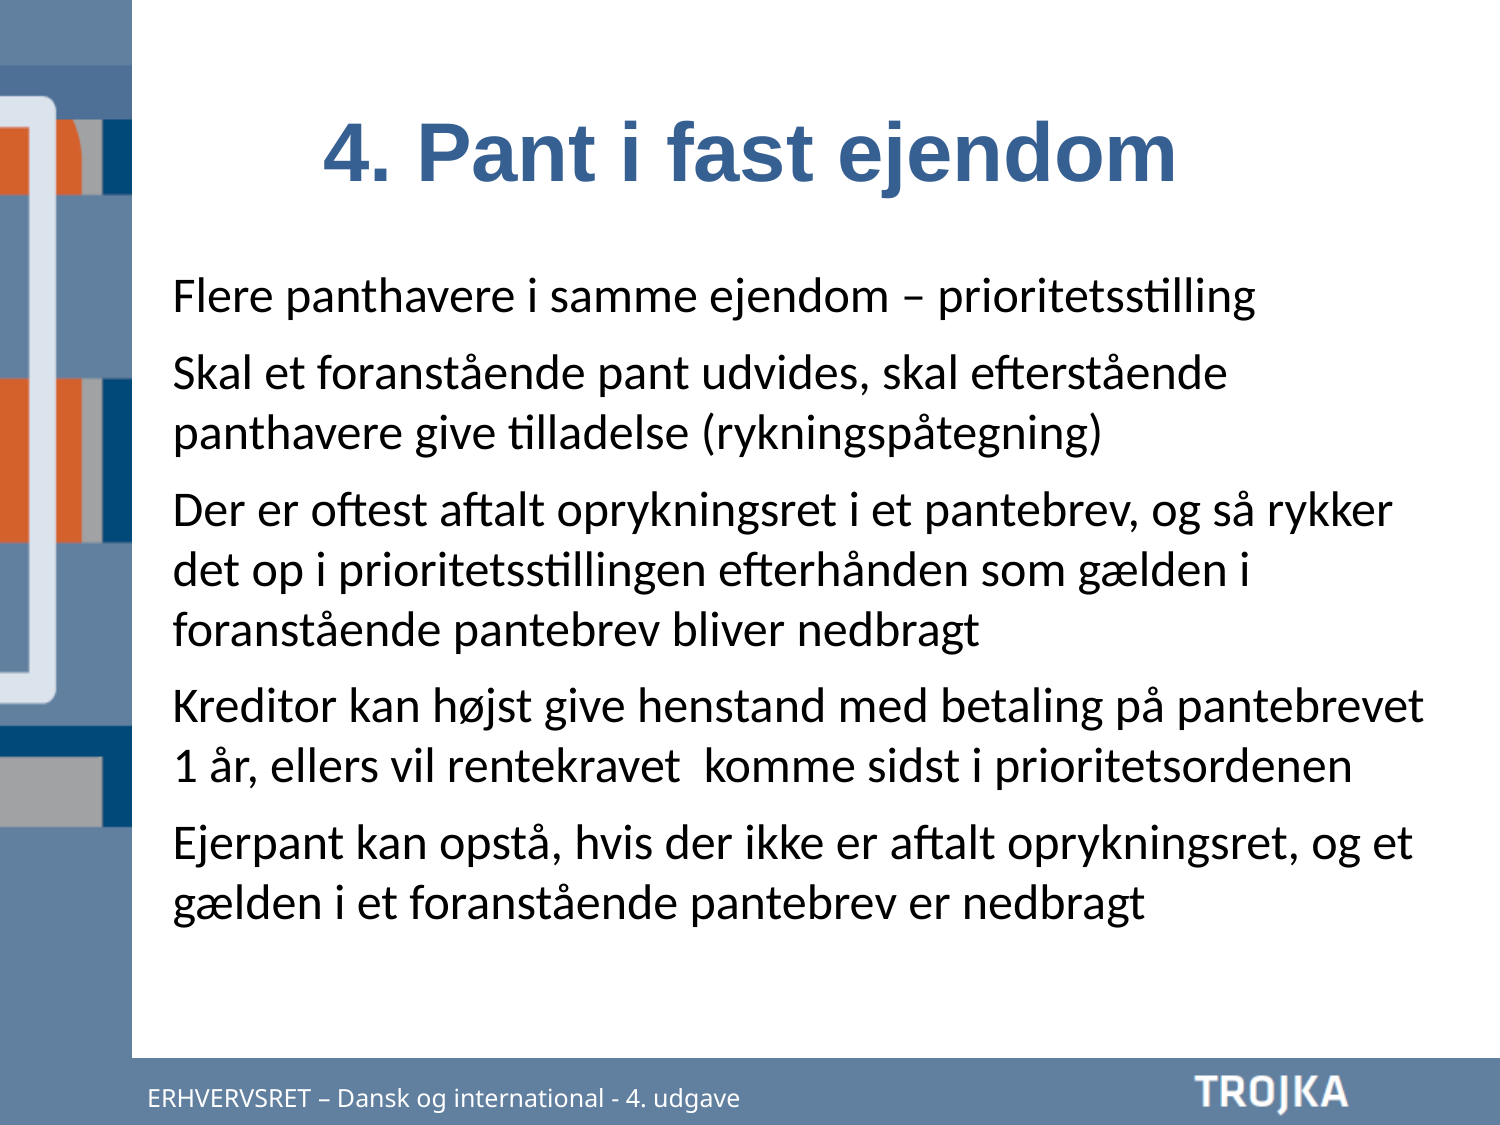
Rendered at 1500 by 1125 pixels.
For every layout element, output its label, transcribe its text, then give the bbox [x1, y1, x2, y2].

text_box 4. Pant i fast ejendom [76, 54, 1427, 243]
list Flere panthavere i samme ejendom – prioritetsstilling Skal et foranstående pant udvides, skal efterstående panthavere give tilladelse (rykningspåtegning) Der er oftest aftalt oprykningsret i et pantebrev, og så rykker det op i prioritetsstillingen efterhånden som gælden i foranstående pantebrev bliver nedbragt Kreditor kan højst give henstand med betaling på pantebrevet 1 år, ellers vil rentekravet komme sidst i prioritetsordenen Ejerpant kan opstå, hvis der ikke er aftalt oprykningsret, og et gælden i et foranstående pantebrev er nedbragt [157, 255, 1471, 998]
picture [0, 0, 1500, 1125]
